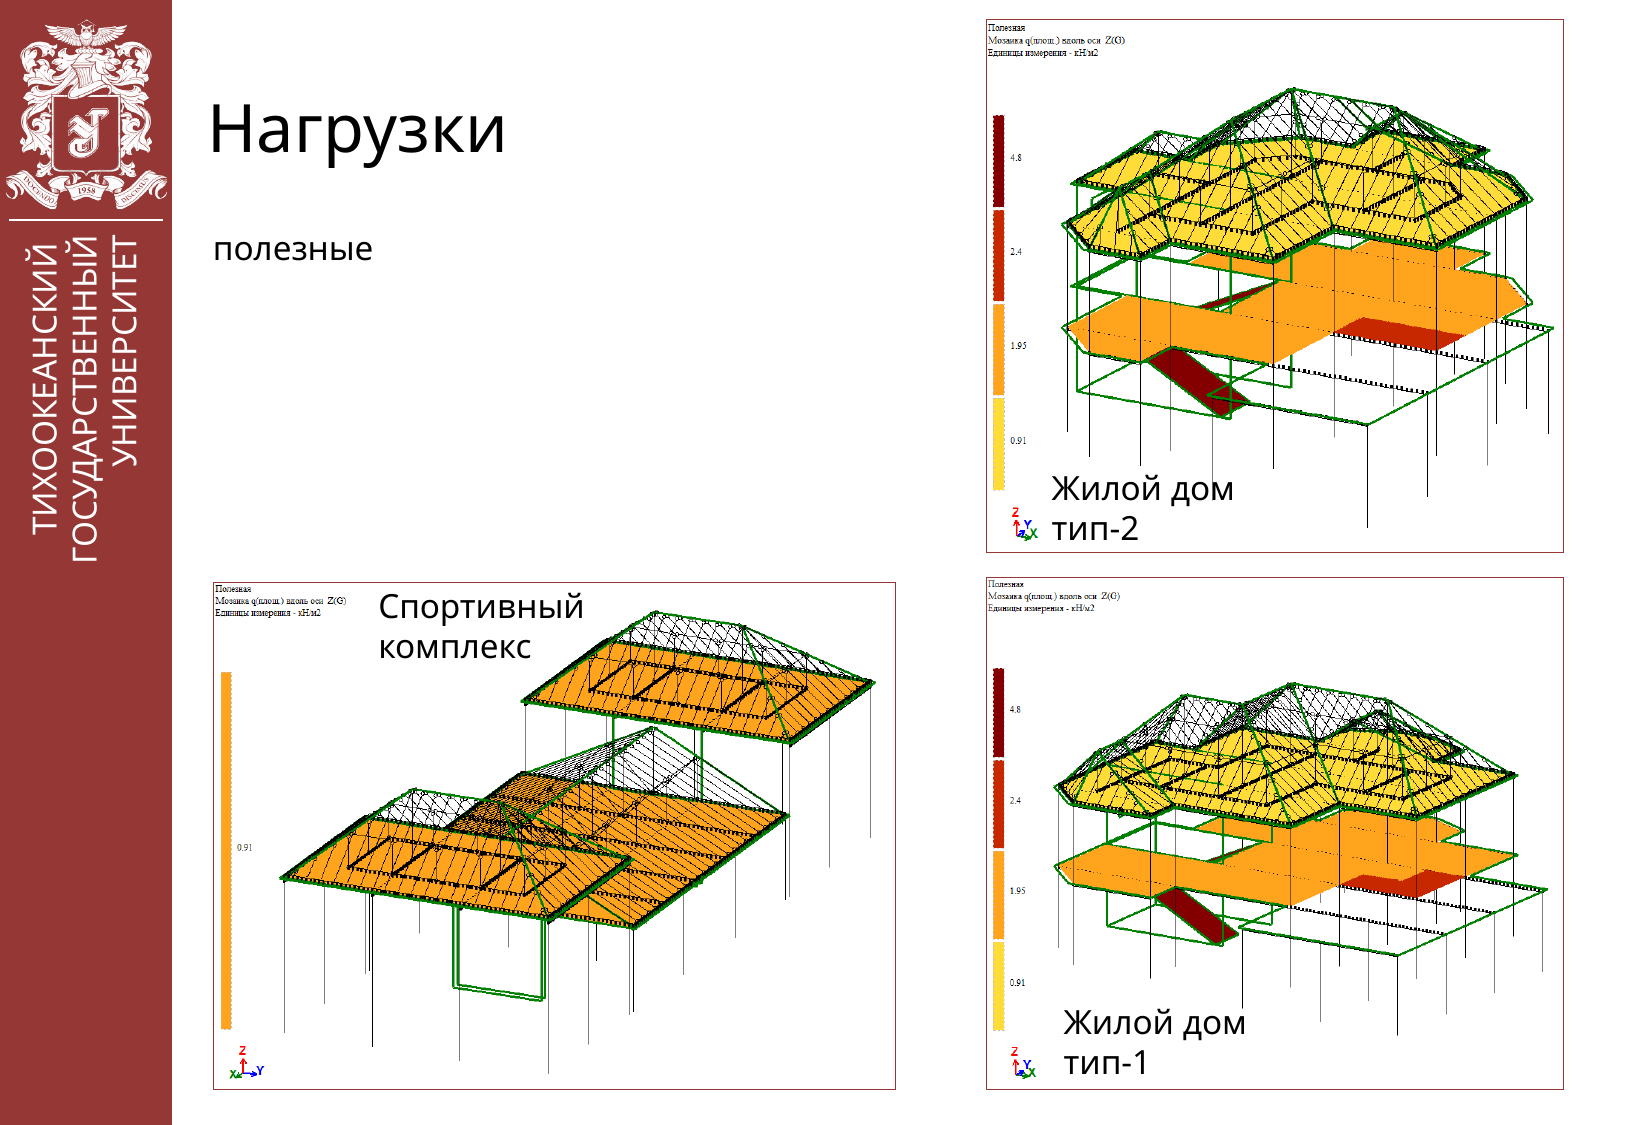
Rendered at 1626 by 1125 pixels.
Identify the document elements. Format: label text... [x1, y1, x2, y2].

picture [4, 18, 168, 210]
text_box Нагрузки [192, 78, 981, 173]
text_box [0, 0, 174, 1125]
text_box ТИХООКЕАНСКИЙ ГОСУДАРСТВЕННЫЙ УНИВЕРСИТЕТ [15, 228, 151, 764]
text_box полезные [198, 219, 801, 275]
picture [986, 19, 1564, 553]
picture [213, 581, 896, 1091]
picture [986, 577, 1564, 1091]
